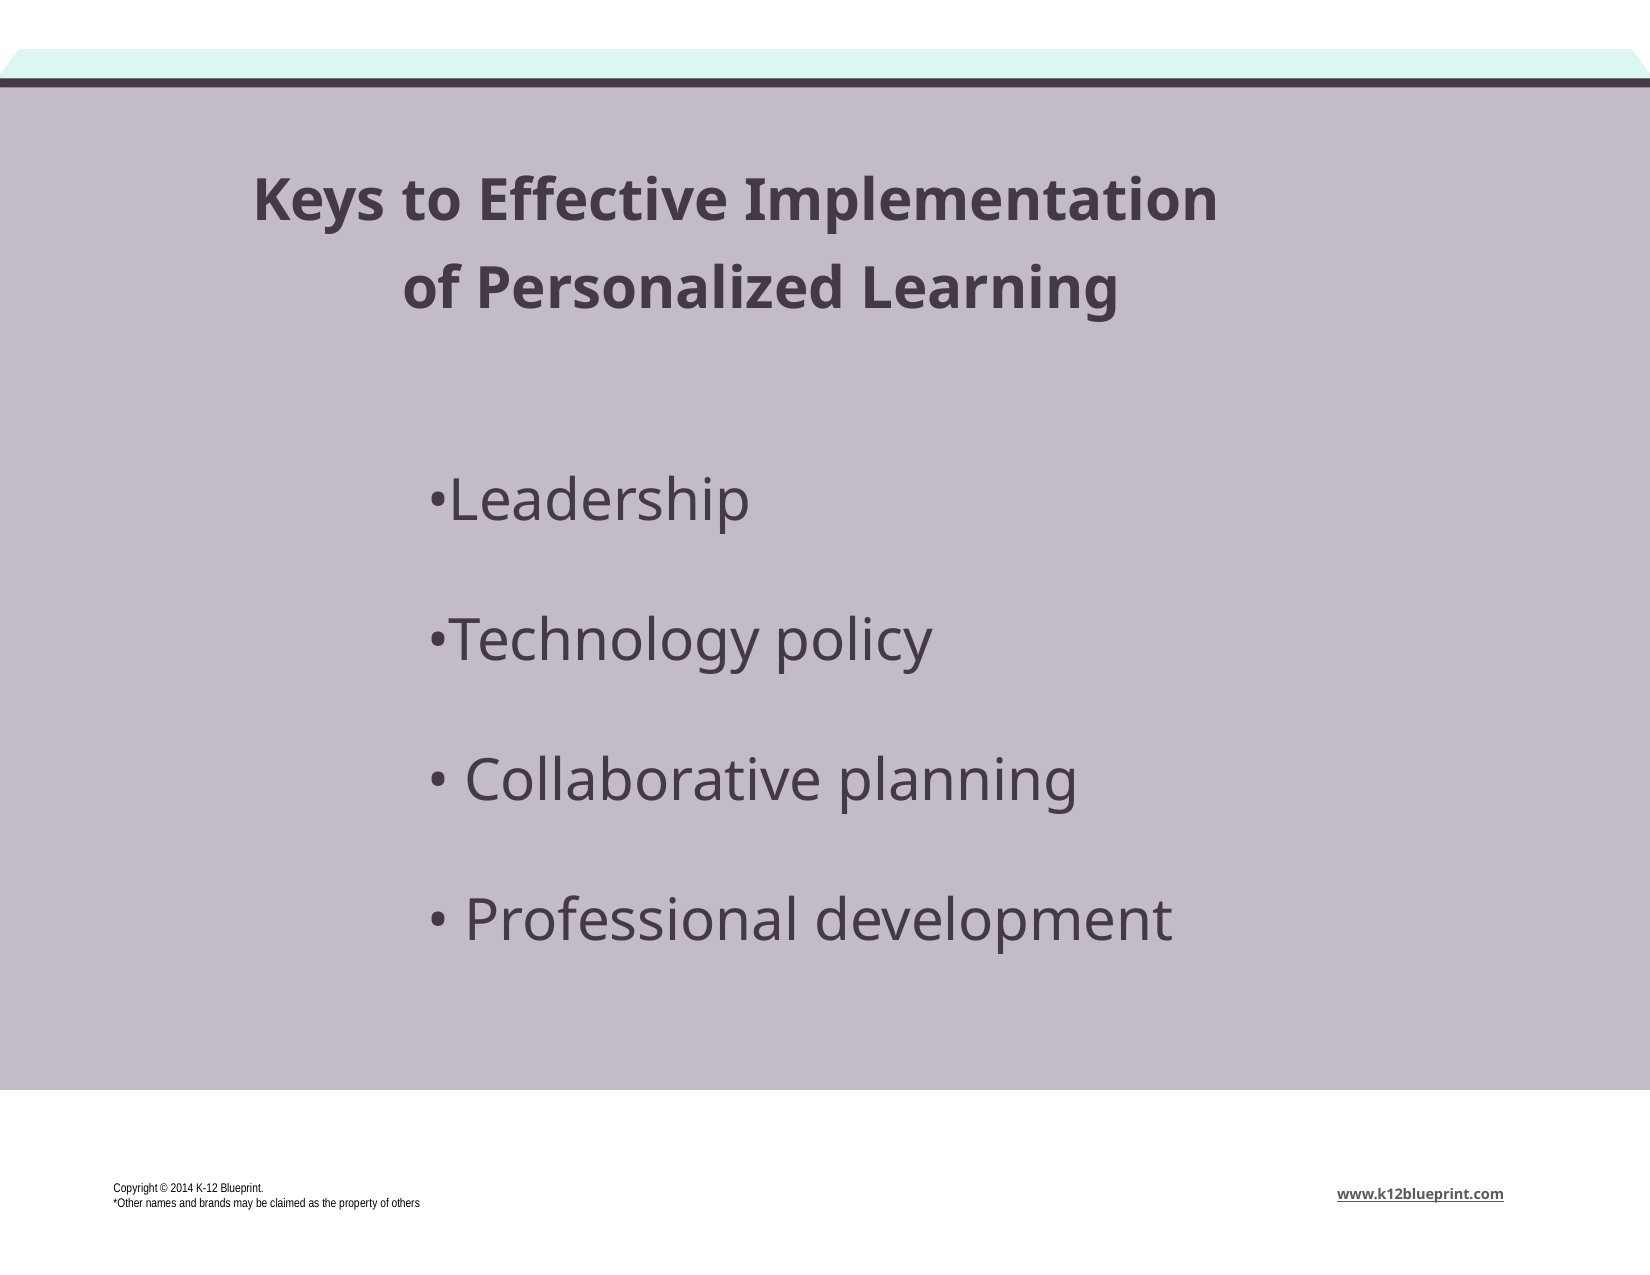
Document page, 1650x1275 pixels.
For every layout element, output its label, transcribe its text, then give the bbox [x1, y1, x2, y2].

slide_number www.k12blueprint.com [1335, 1184, 1532, 1275]
footer Copyright © 2014 K-12 Blueprint. *Other names and brands may be claimed as the property of others [111, 1180, 438, 1275]
text_box Keys to Effective Implementation [249, 162, 1650, 233]
text_box [0, 87, 1650, 1090]
text_box •Leadership •Technology policy • Collaborative planning • Professional development [425, 462, 1650, 953]
text_box [0, 49, 1650, 87]
text_box of Personalized Learning [399, 249, 1650, 321]
